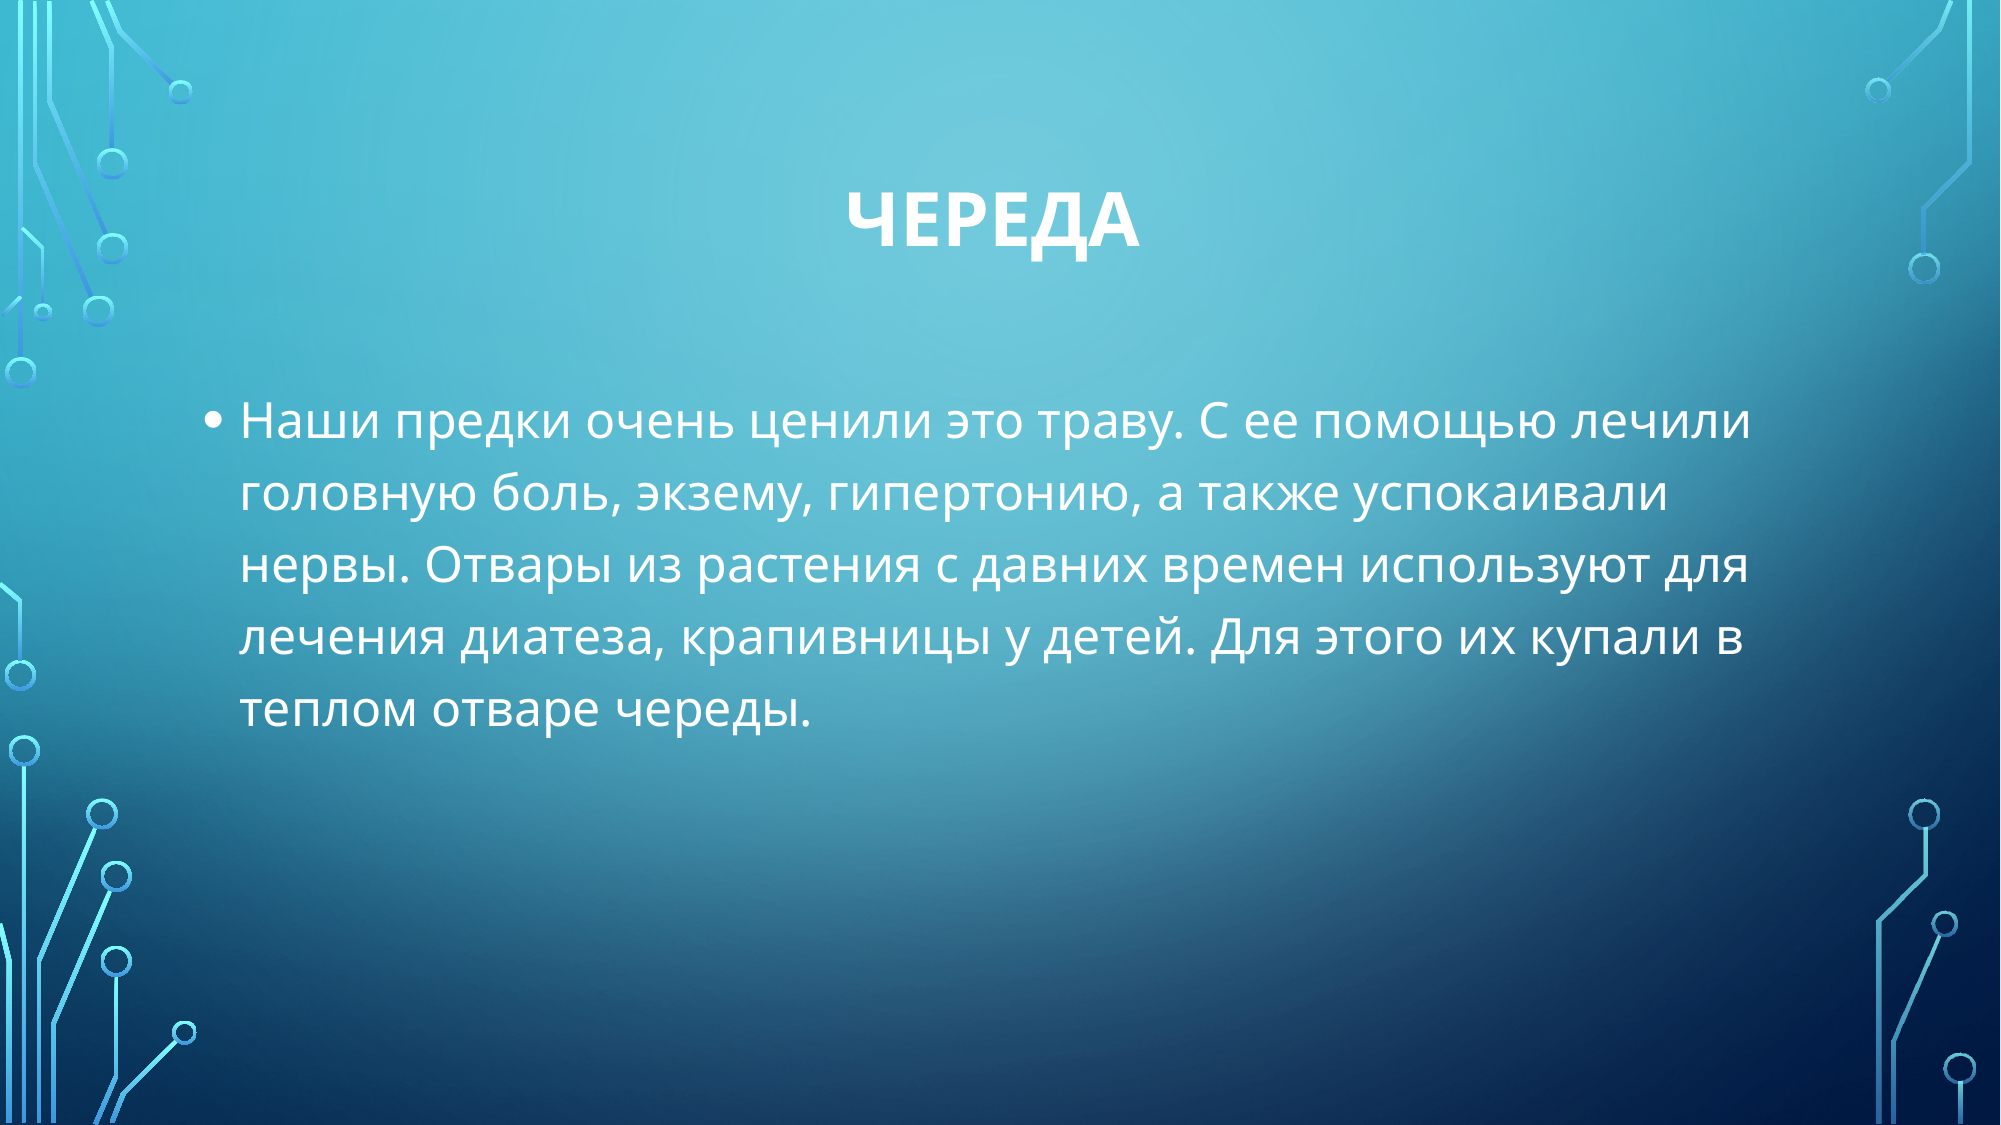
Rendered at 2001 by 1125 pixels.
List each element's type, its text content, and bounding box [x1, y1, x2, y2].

list Наши предки очень ценили это траву. С ее помощью лечили головную боль, экзему, гипертонию, а также успокаивали нервы. Отвары из растения с давних времен используют для лечения диатеза, крапивницы у детей. Для этого их купали в теплом отваре череды. [187, 369, 1813, 950]
title Череда [187, 101, 1813, 344]
